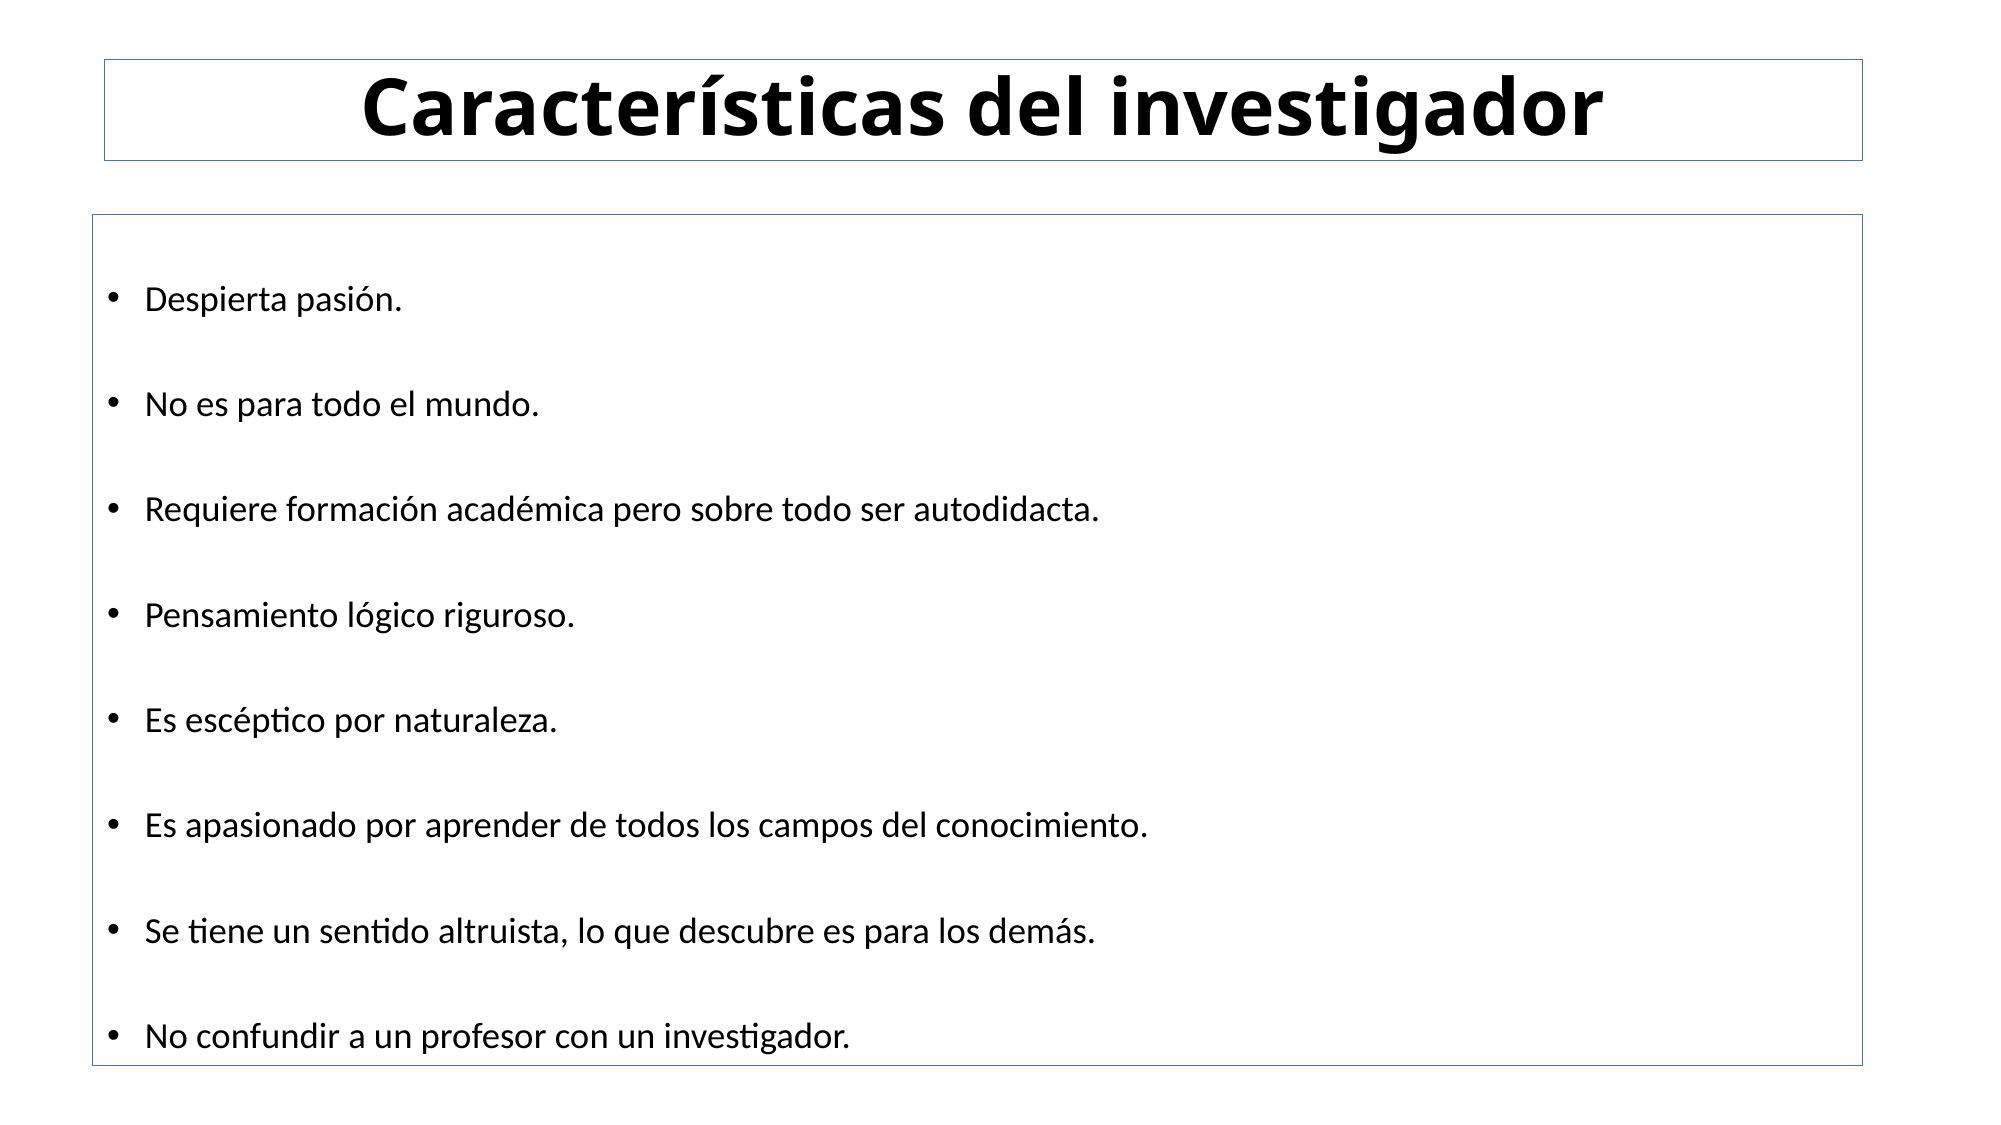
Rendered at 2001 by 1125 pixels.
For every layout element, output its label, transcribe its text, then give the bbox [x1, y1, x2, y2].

title Características del investigador [104, 59, 1863, 161]
list Despierta pasión. No es para todo el mundo. Requiere formación académica pero sobre todo ser autodidacta. Pensamiento lógico riguroso. Es escéptico por naturaleza. Es apasionado por aprender de todos los campos del conocimiento. Se tiene un sentido altruista, lo que descubre es para los demás. No confundir a un profesor con un investigador. [92, 214, 1863, 1066]
